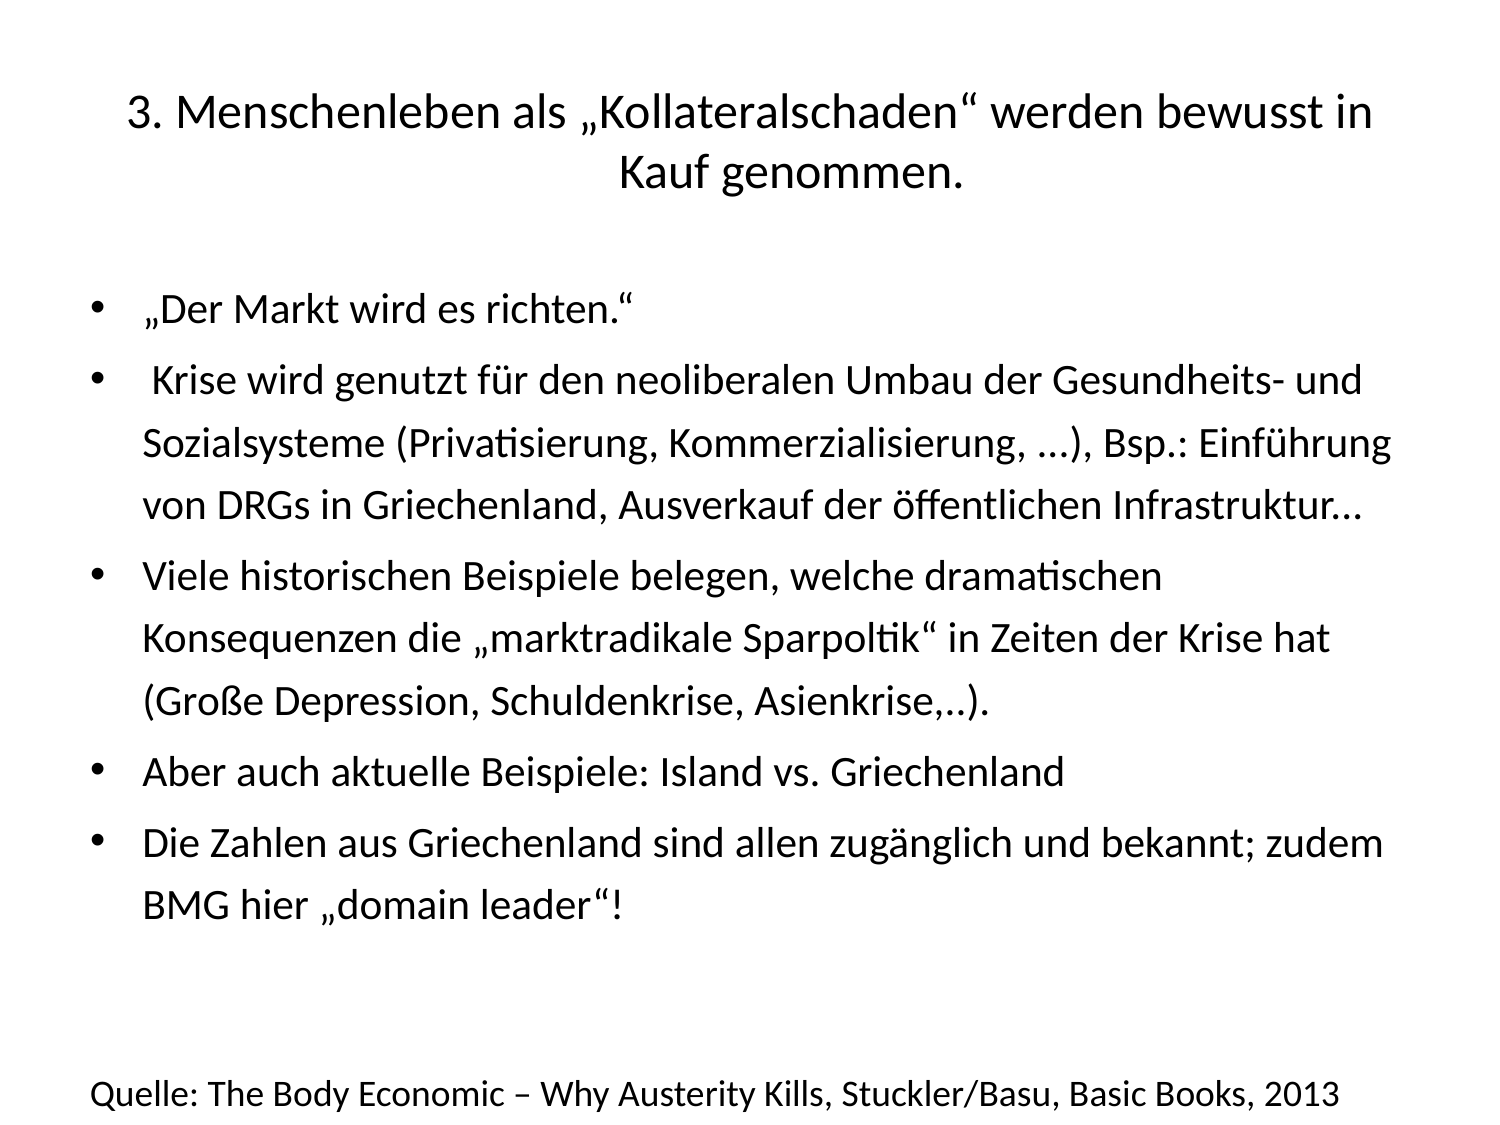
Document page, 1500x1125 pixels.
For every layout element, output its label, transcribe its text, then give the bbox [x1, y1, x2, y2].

title 3. Menschenleben als „Kollateralschaden“ werden bewusst in Kauf genommen. [75, 45, 1425, 233]
list „Der Markt wird es richten.“ Krise wird genutzt für den neoliberalen Umbau der Gesundheits- und Sozialsysteme (Privatisierung, Kommerzialisierung, ...), Bsp.: Einführung von DRGs in Griechenland, Ausverkauf der öffentlichen Infrastruktur... Viele historischen Beispiele belegen, welche dramatischen Konsequenzen die „marktradikale Sparpoltik“ in Zeiten der Krise hat (Große Depression, Schuldenkrise, Asienkrise,..). Aber auch aktuelle Beispiele: Island vs. Griechenland Die Zahlen aus Griechenland sind allen zugänglich und bekannt; zudem BMG hier „domain leader“! [75, 262, 1425, 1005]
text_box Quelle: The Body Economic – Why Austerity Kills, Stuckler/Basu, Basic Books, 2013 [74, 1061, 1480, 1121]
